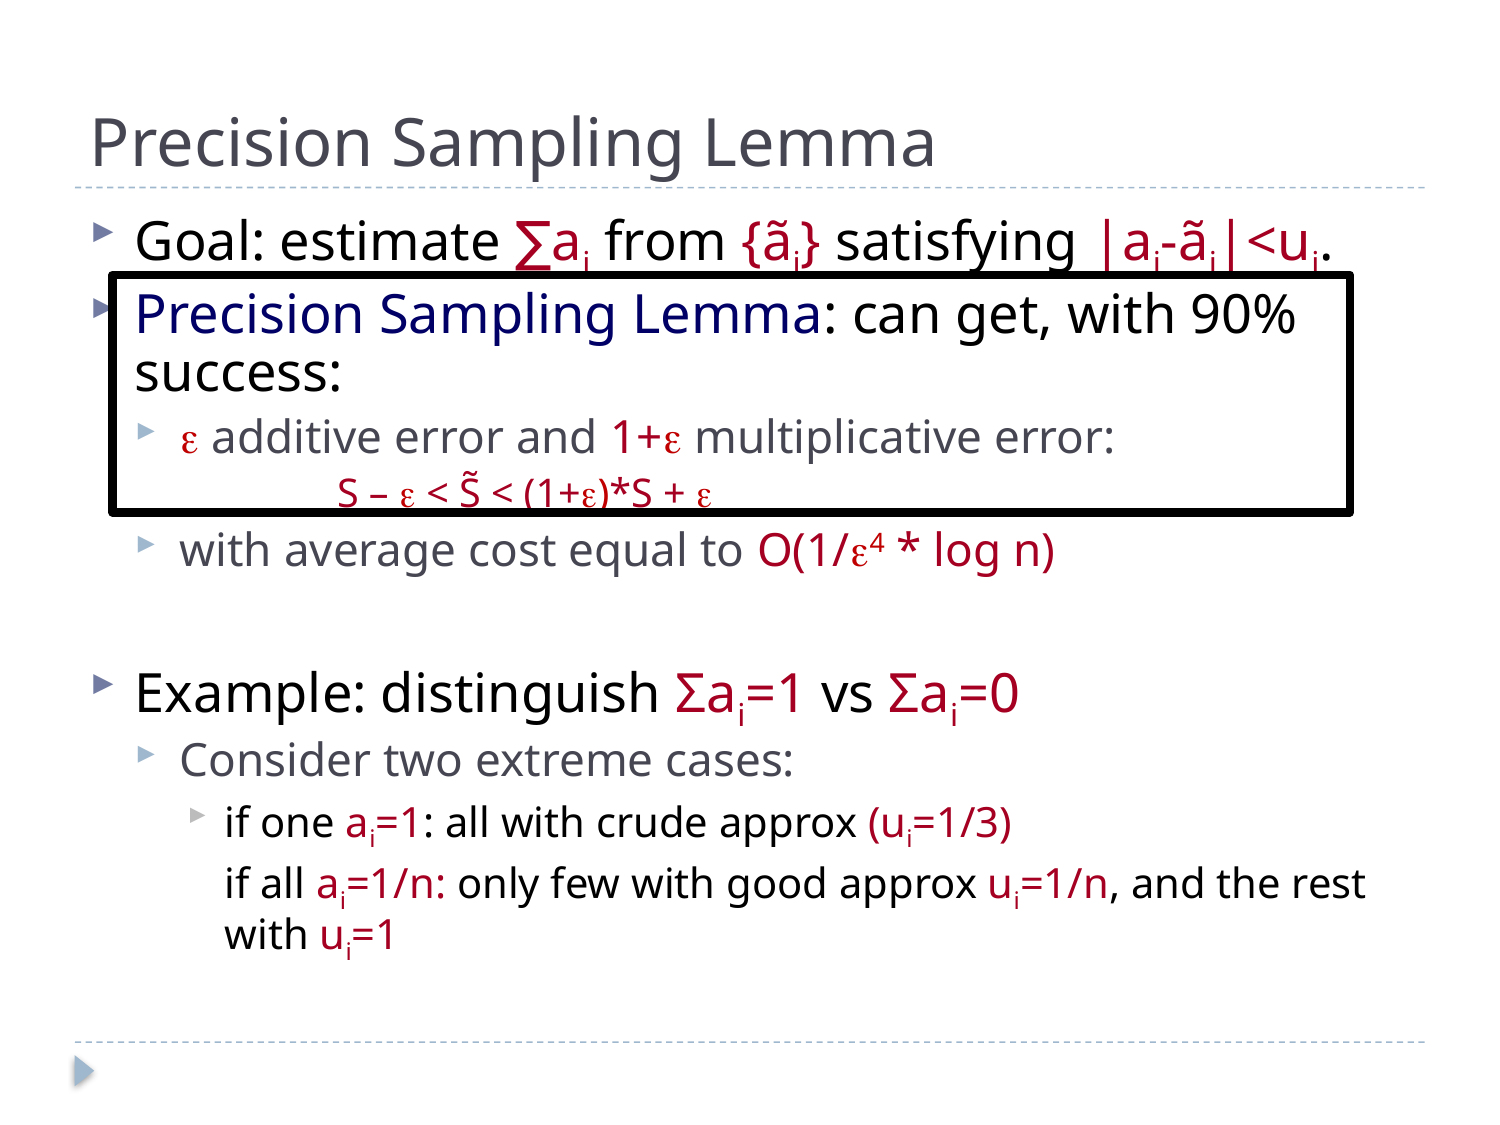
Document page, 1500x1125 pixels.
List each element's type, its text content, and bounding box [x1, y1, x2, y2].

list Goal: estimate ∑ai from {ãi} satisfying |ai-ãi|<ui. Precision Sampling Lemma: can get, with 90% success:  additive error and 1+ multiplicative error: S –  < S̃ < (1+)*S +  with average cost equal to O(1/4 * log n) Example: distinguish Σai=1 vs Σai=0 Consider two extreme cases: if one ai=1: all with crude approx (ui=1/3) if all ai=1/n: only few with good approx ui=1/n, and the rest with ui=1 [75, 200, 1425, 1010]
title Precision Sampling Lemma [75, 24, 1425, 188]
text_box [111, 273, 1352, 514]
